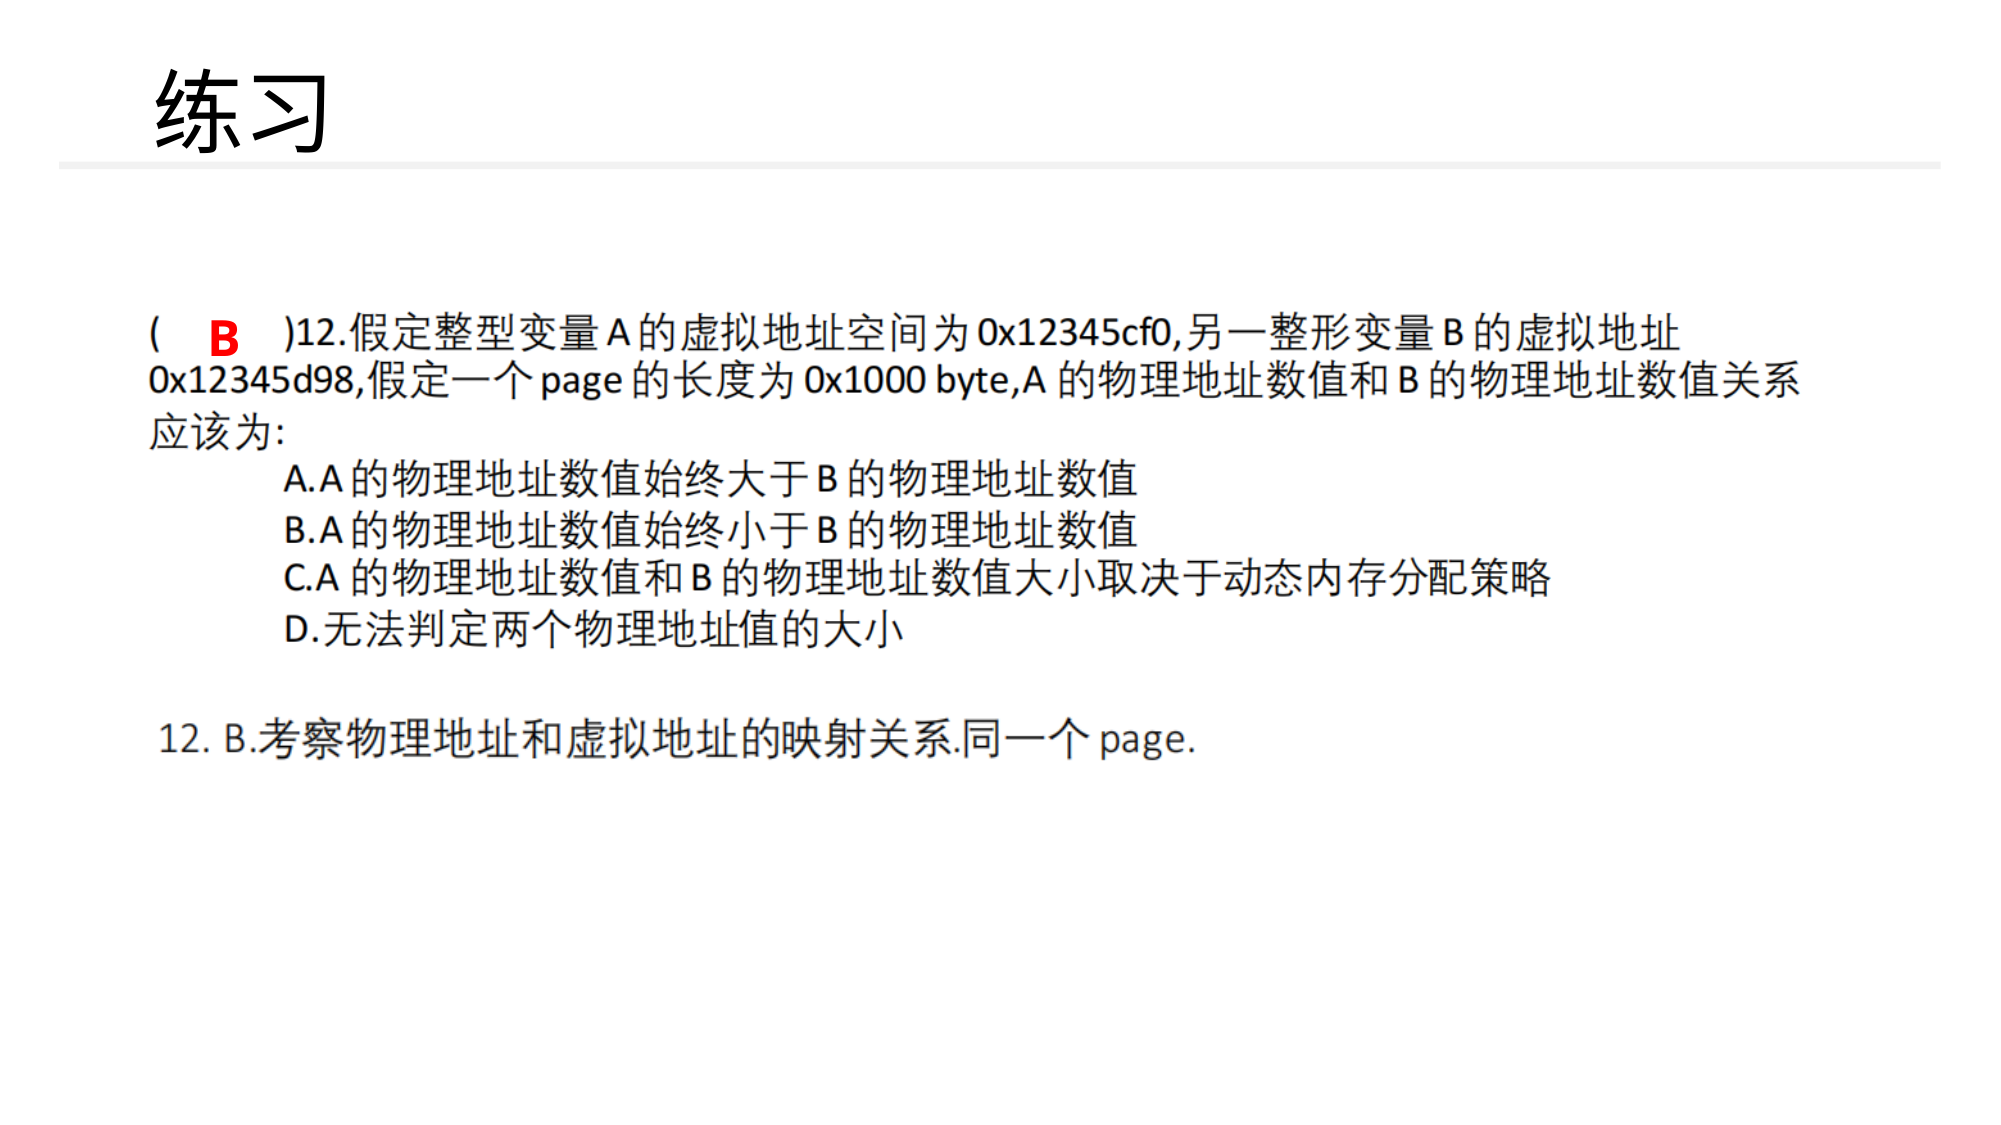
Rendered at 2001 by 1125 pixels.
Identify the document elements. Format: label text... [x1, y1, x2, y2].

picture [137, 299, 1819, 665]
picture [137, 711, 1224, 773]
title 练习 [137, 59, 1863, 278]
